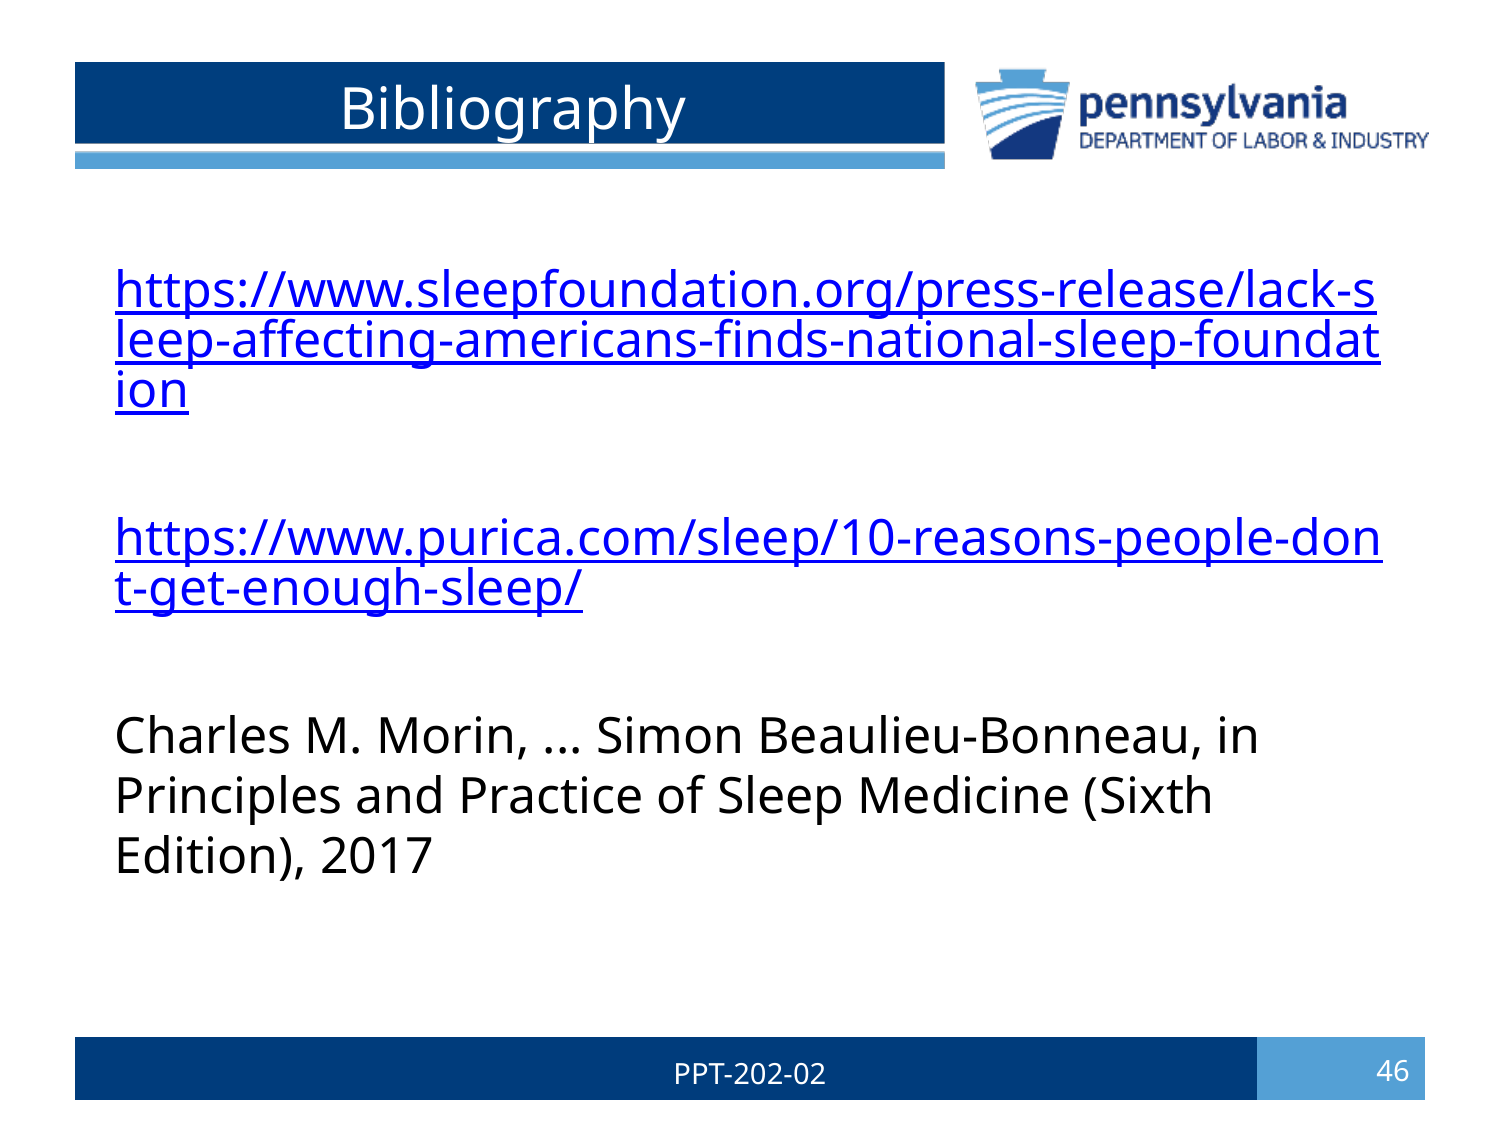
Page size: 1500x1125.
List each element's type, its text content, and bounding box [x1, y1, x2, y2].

text_box [97, 349, 1375, 410]
picture [75, 62, 1429, 169]
footer PPT-202-02 [512, 1042, 988, 1103]
picture [75, 1037, 1425, 1100]
subtitle https://www.sleepfoundation.org/press-release/lack-sleep-affecting-americans-finds-national-sleep-foundation https://www.purica.com/sleep/10-reasons-people-dont-get-enough-sleep/ Charles M. Morin, ... Simon Beaulieu-Bonneau, in Principles and Practice of Sleep Medicine (Sixth Edition), 2017 [99, 249, 1400, 950]
title Bibliography [75, 62, 950, 150]
slide_number 46 [1250, 1042, 1425, 1103]
